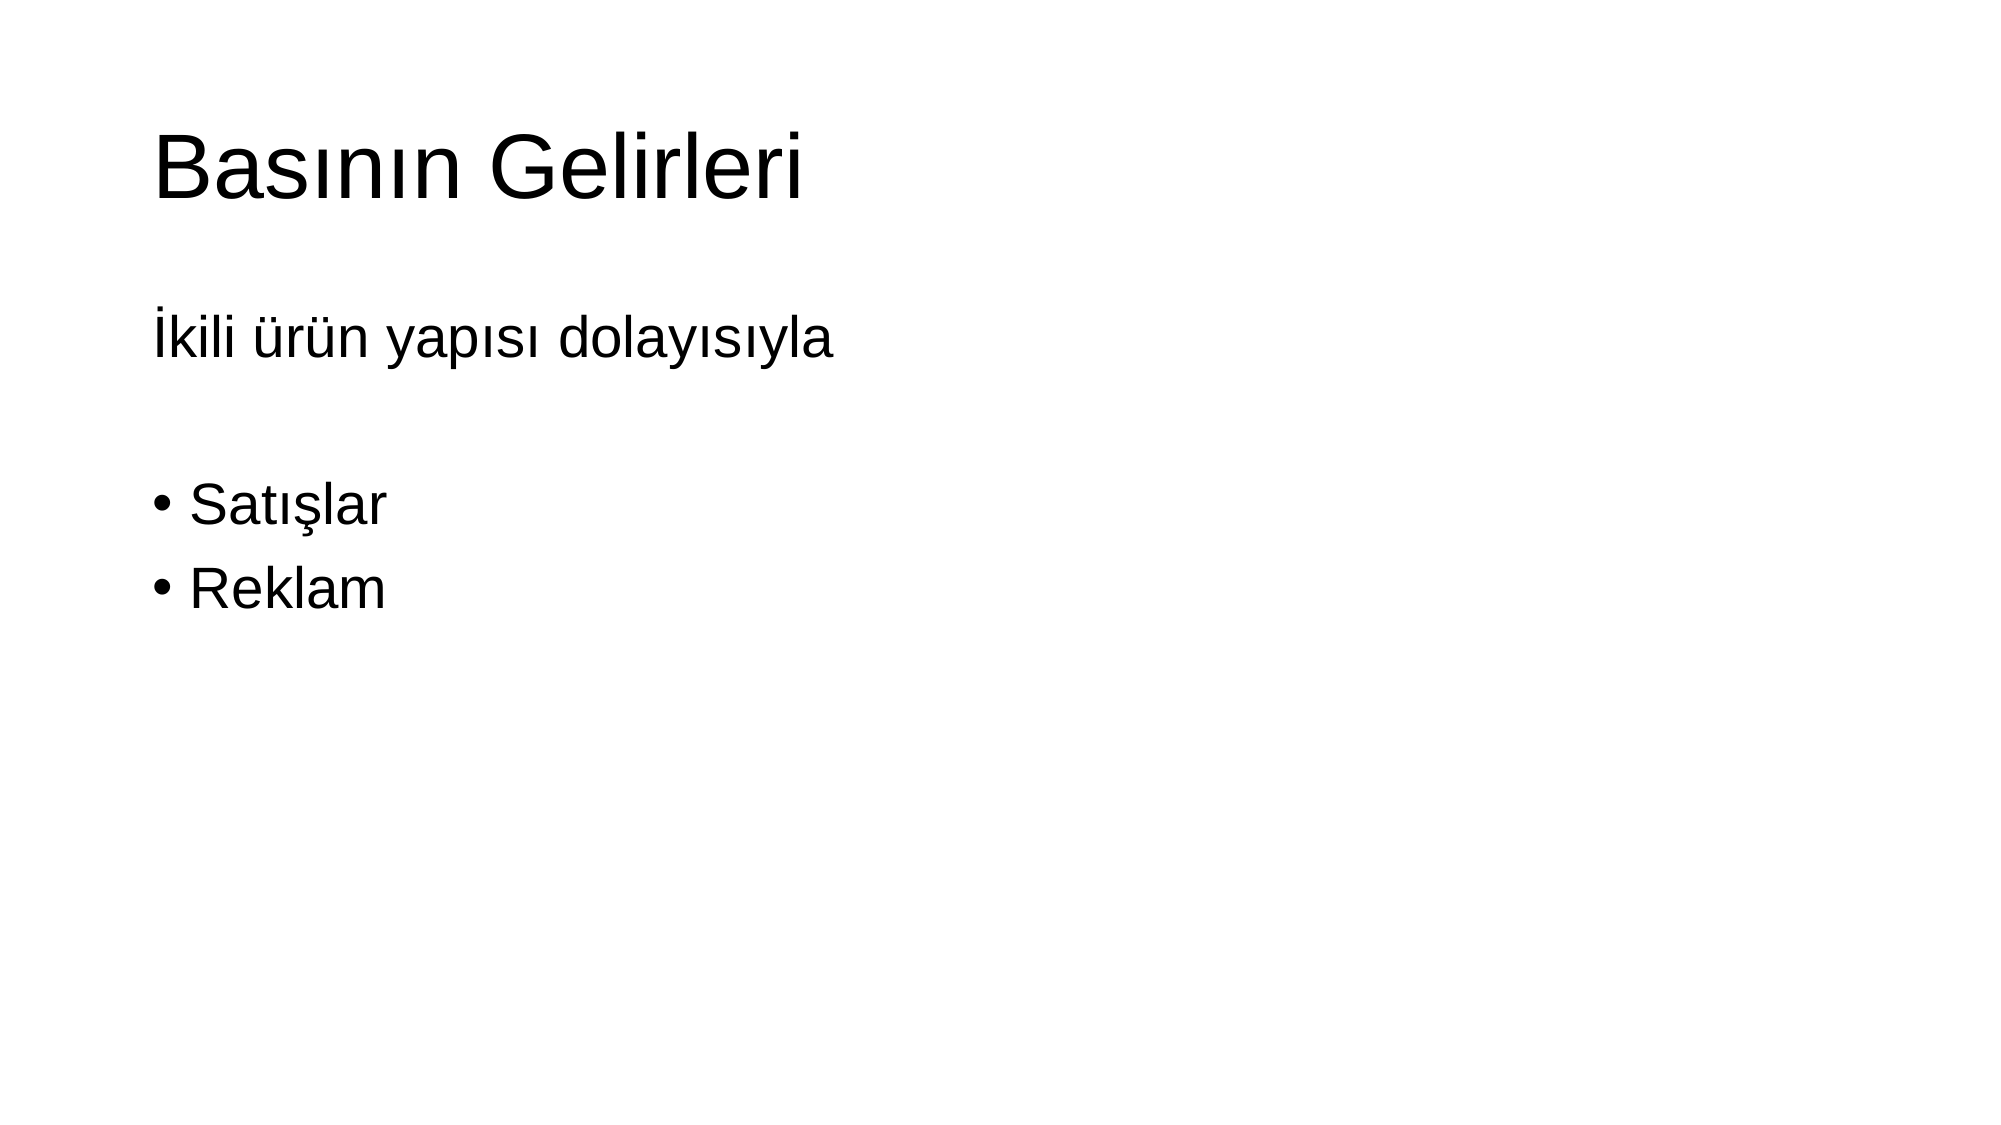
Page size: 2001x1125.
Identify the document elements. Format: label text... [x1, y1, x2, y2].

title Basının Gelirleri [137, 59, 1863, 278]
list İkili ürün yapısı dolayısıyla Satışlar Reklam [137, 299, 1863, 1014]
